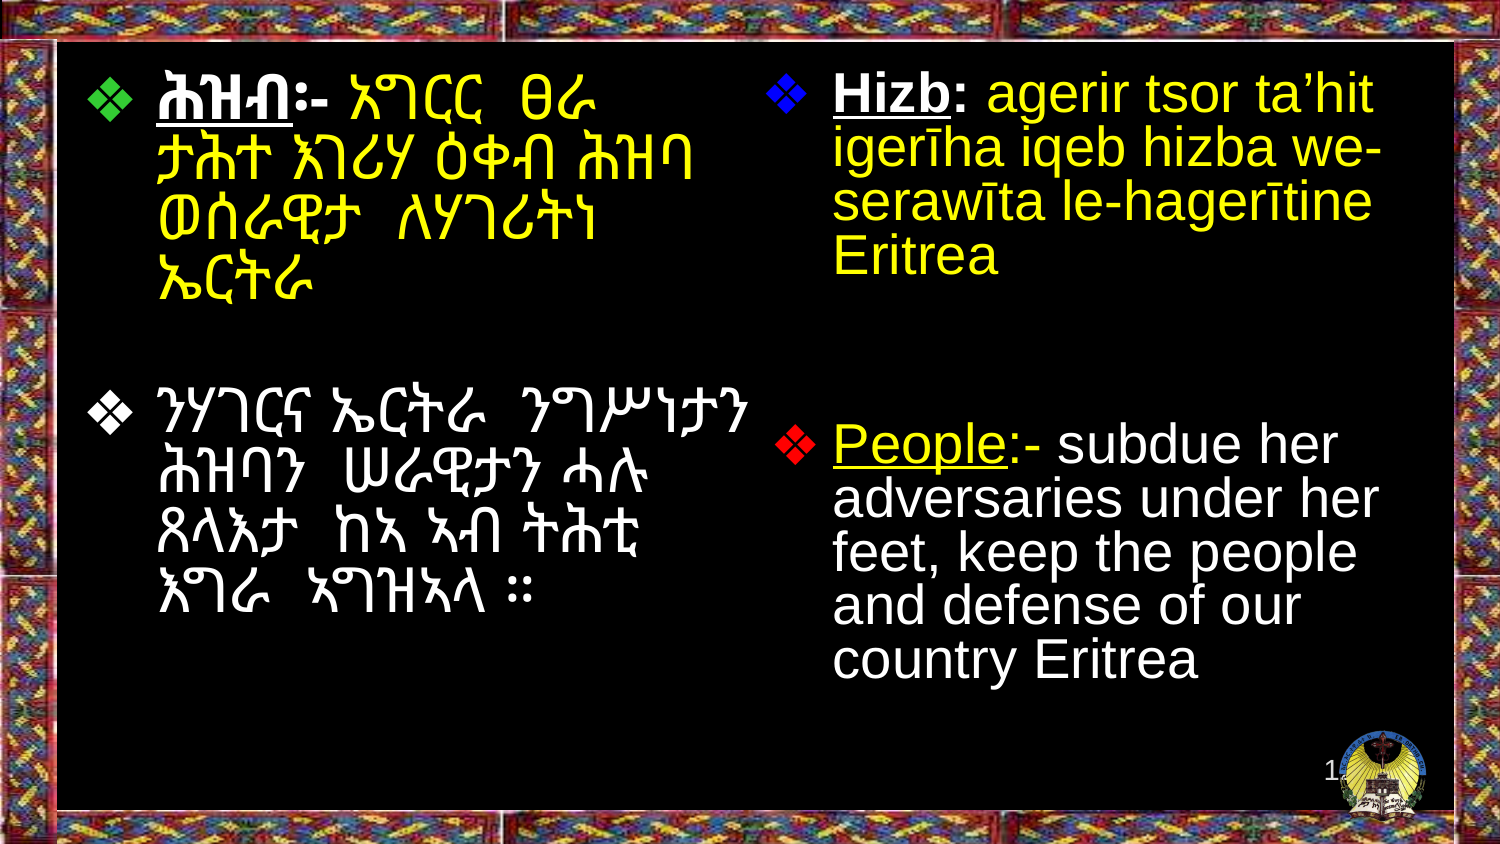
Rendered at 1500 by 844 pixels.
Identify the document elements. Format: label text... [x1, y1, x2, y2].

list ሕዝብ፡- አግርር ፀራ ታሕተ እገሪሃ ዕቀብ ሕዝባ ወሰራዊታ ለሃገሪትነ ኤርትራ ንሃገርና ኤርትራ ንግሥነታን ሕዝባን ሠራዊታን ሓሉ ጸላእታ ከኣ ኣብ ትሕቲ እግራ ኣግዝኣላ ። [64, 64, 741, 818]
picture [0, 0, 1500, 844]
text_box Hizb: agerir tsor ta’hit igerīha iqeb hizba we-serawīta le-hagerītine Eritrea People:- subdue her adversaries under her feet, keep the people and defense of our country Eritrea [741, 54, 1471, 819]
